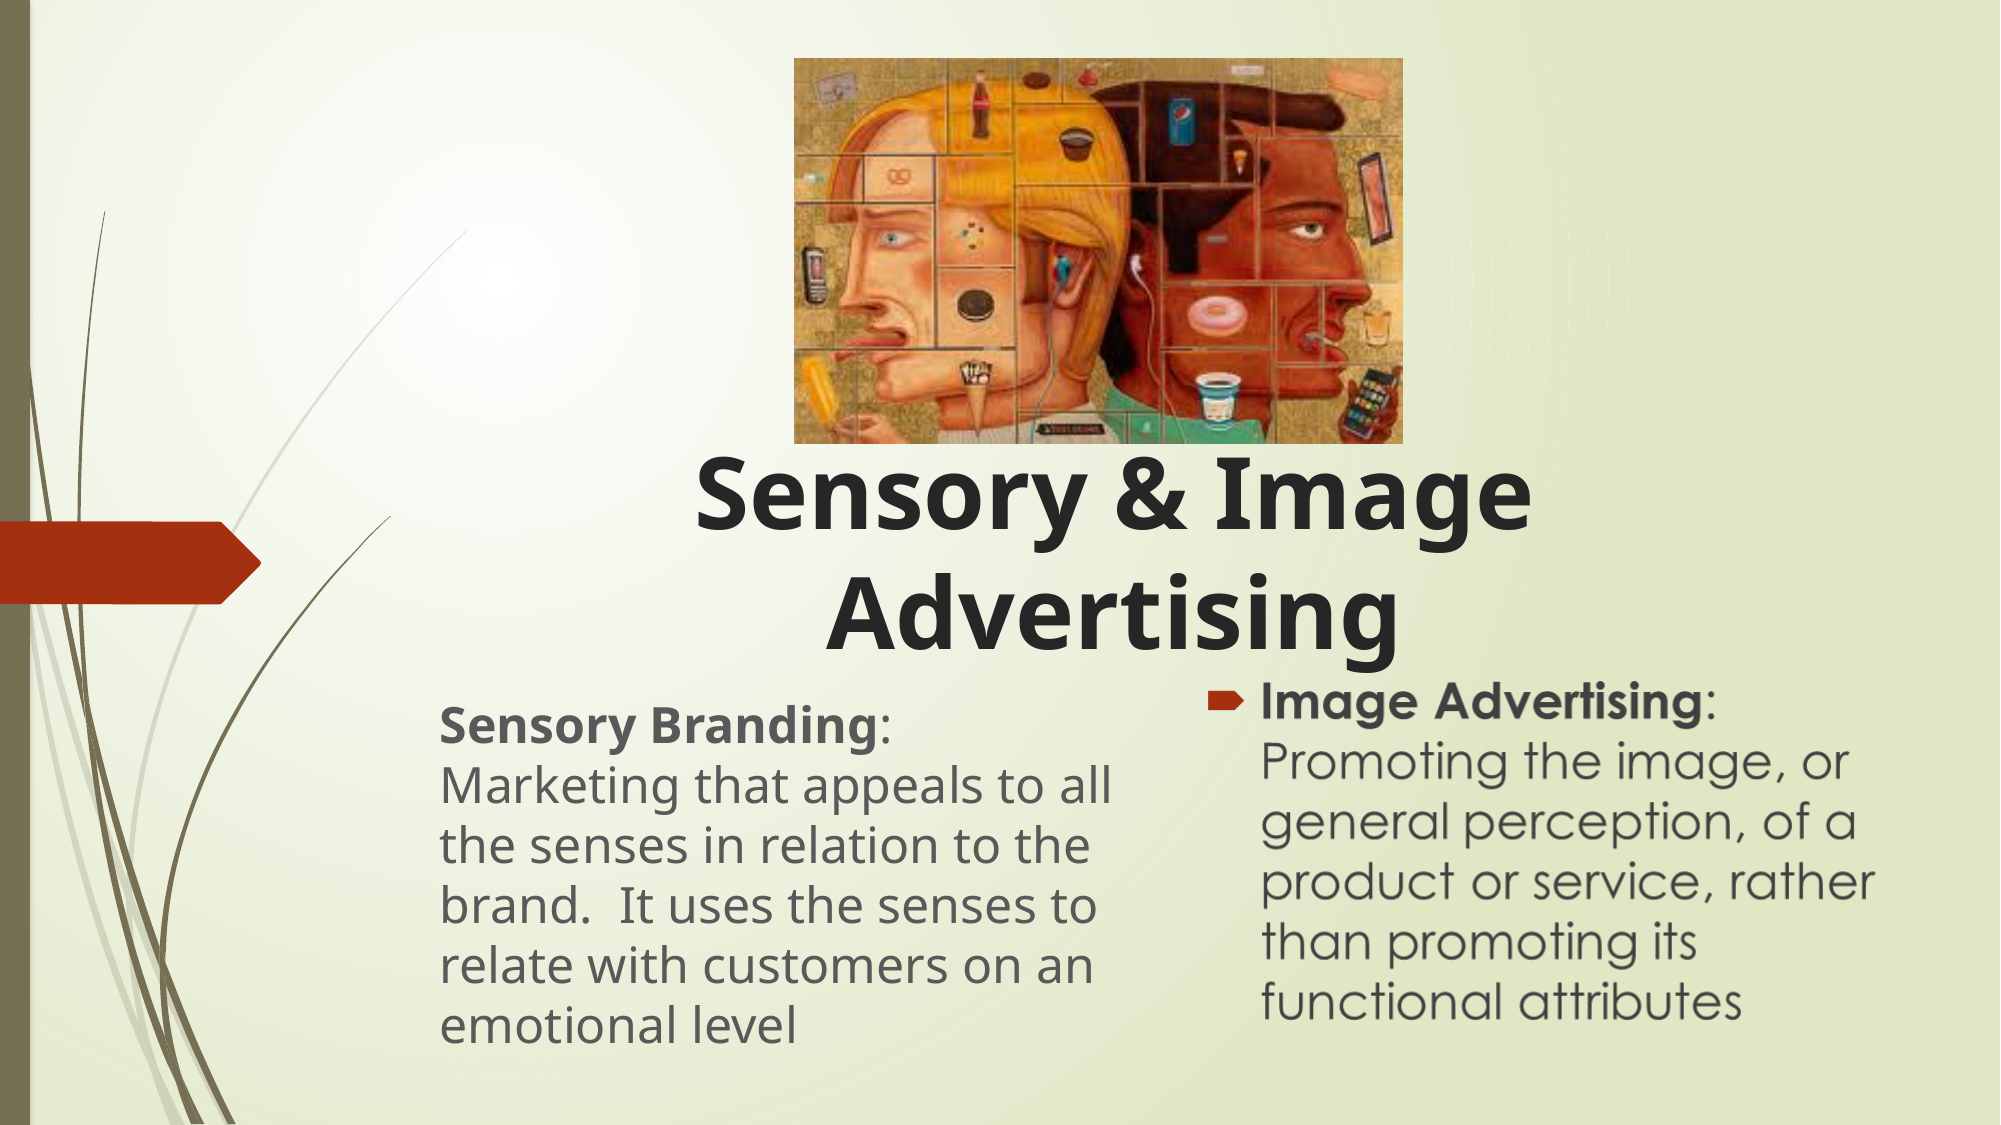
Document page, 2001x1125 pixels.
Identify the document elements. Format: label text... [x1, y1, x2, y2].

picture [1175, 654, 1969, 1125]
title Sensory & Image Advertising [383, 479, 1847, 620]
picture [794, 58, 1403, 445]
list Sensory Branding: Marketing that appeals to all the senses in relation to the brand. It uses the senses to relate with customers on an emotional level [424, 658, 1171, 1125]
